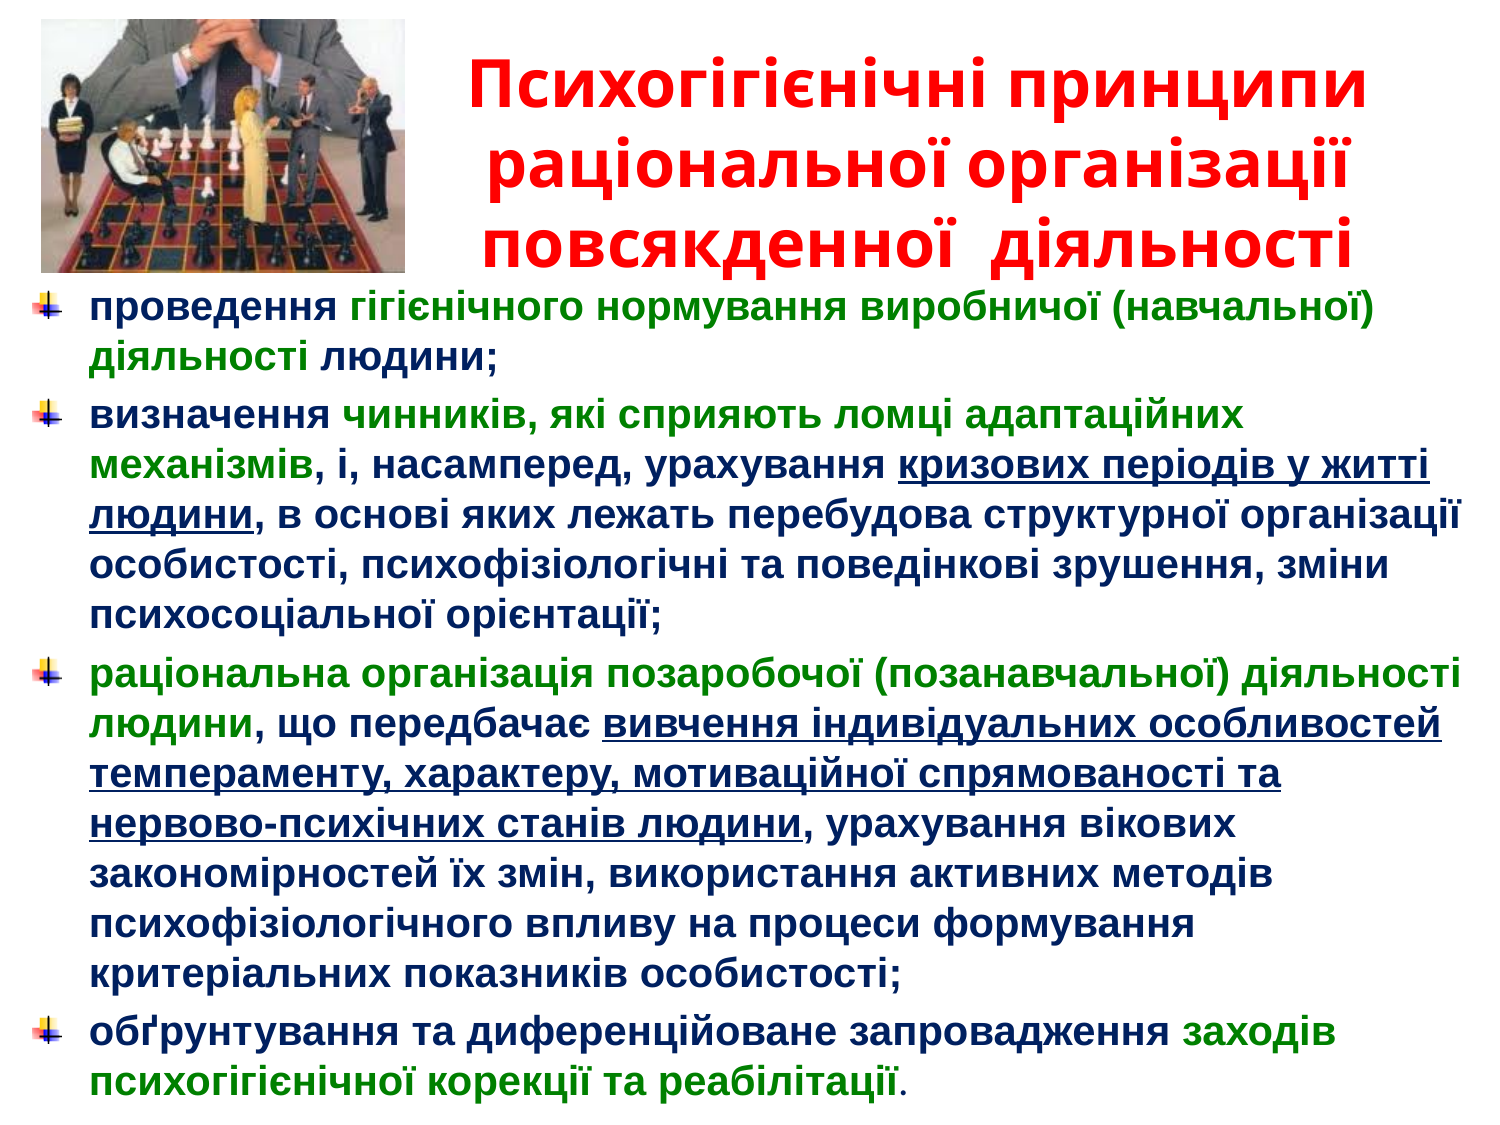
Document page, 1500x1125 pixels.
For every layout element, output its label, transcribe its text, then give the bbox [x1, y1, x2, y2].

picture [32, 289, 62, 319]
picture [40, 18, 405, 273]
list проведення гігієнічного нормування виробничої (навчаль­ної) діяльності людини; визначення чинників, які сприяють ломці адаптаційних механізмів, і, насамперед, урахування кризових періодів у житті людини, в основі яких лежать перебудова структурної органі­зації особистості, психофізіологічні та поведінкові зрушення, зміни психосоціальної орієнтації; раціональна організація позаробочої (позанавчальної) діяльності людини, що передбачає вивчення індивідуальних особливостей темпераменту, характеру, мотиваційної спрямо­ваності та нервово-психічних станів людини, урахування віко­вих закономірностей їх змін, використання активних методів психофізіологічного впливу на процеси формування критеріальних показників особистості; обґрунтування та диференційоване запровадження за­ходів психогігієнічної корекції та реабілітації. [17, 271, 1483, 1125]
title Психогігієнічні принципи раціональної організації повсякденної діяльності [410, 30, 1476, 271]
picture [32, 655, 62, 686]
picture [32, 397, 62, 427]
picture [32, 1014, 62, 1044]
